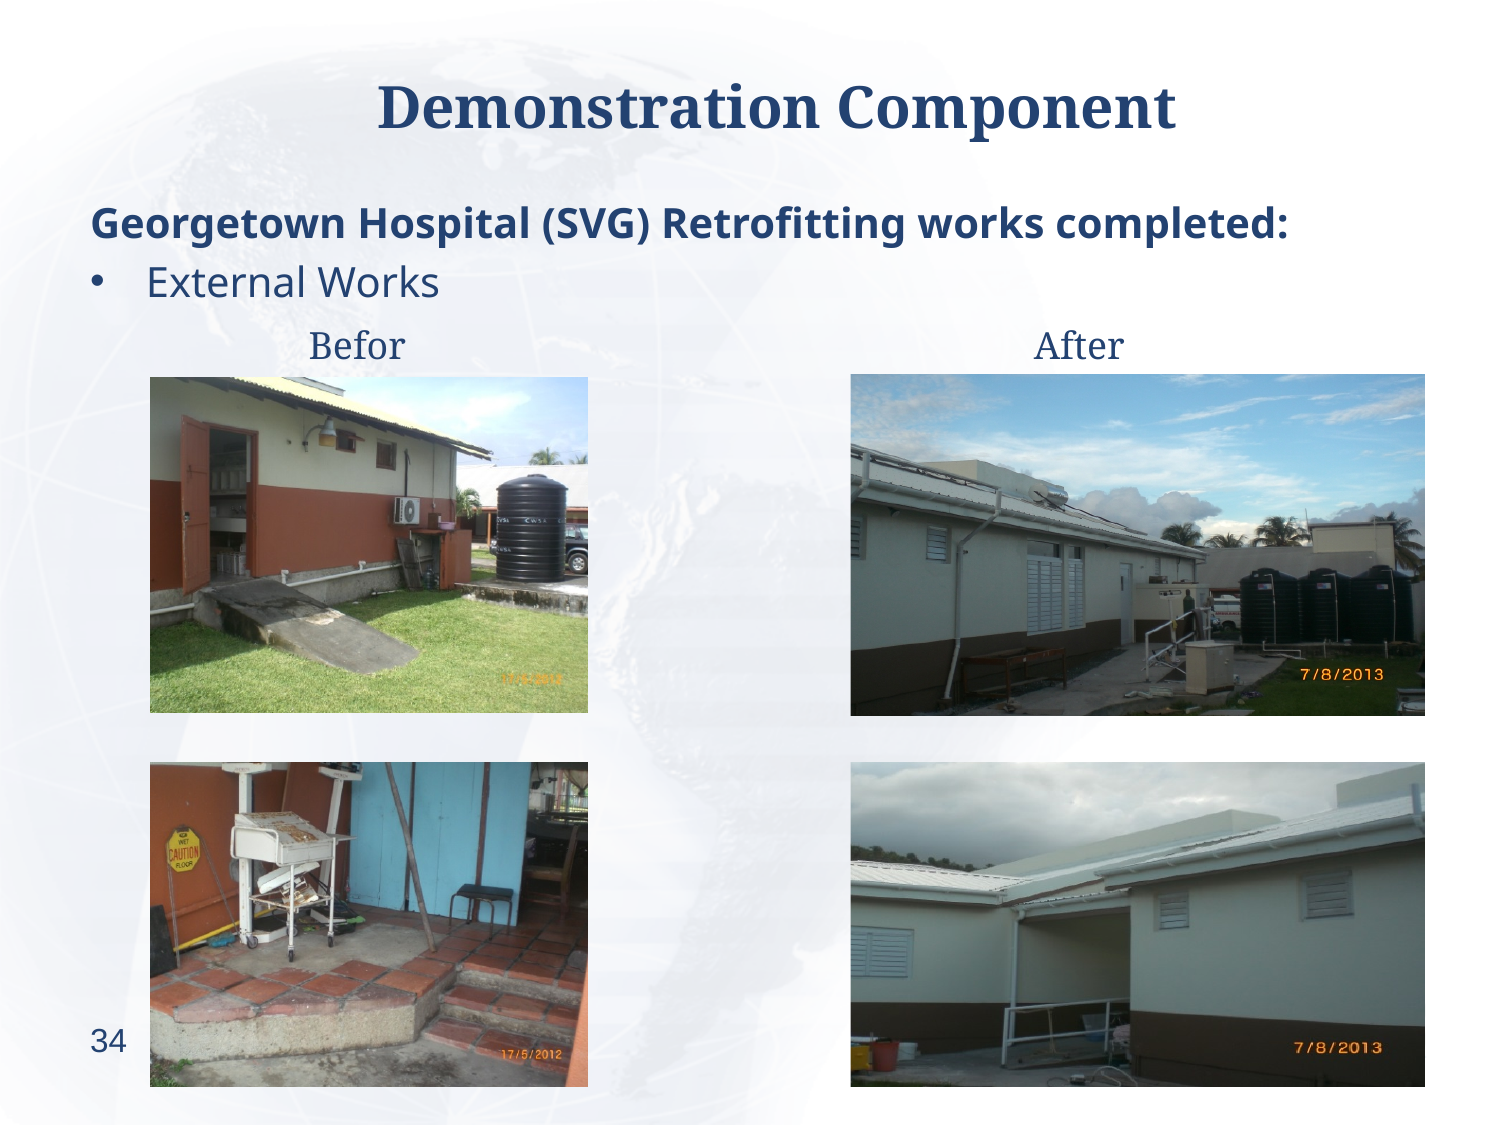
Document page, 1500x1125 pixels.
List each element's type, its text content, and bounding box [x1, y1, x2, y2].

picture [0, 0, 1500, 1125]
text_box After [1019, 314, 1140, 373]
list Georgetown Hospital (SVG) Retrofitting works completed: External Works [75, 189, 1313, 315]
slide_number 34 [75, 1009, 143, 1070]
text_box Before [293, 314, 432, 375]
text_box Demonstration Component [362, 62, 1338, 148]
